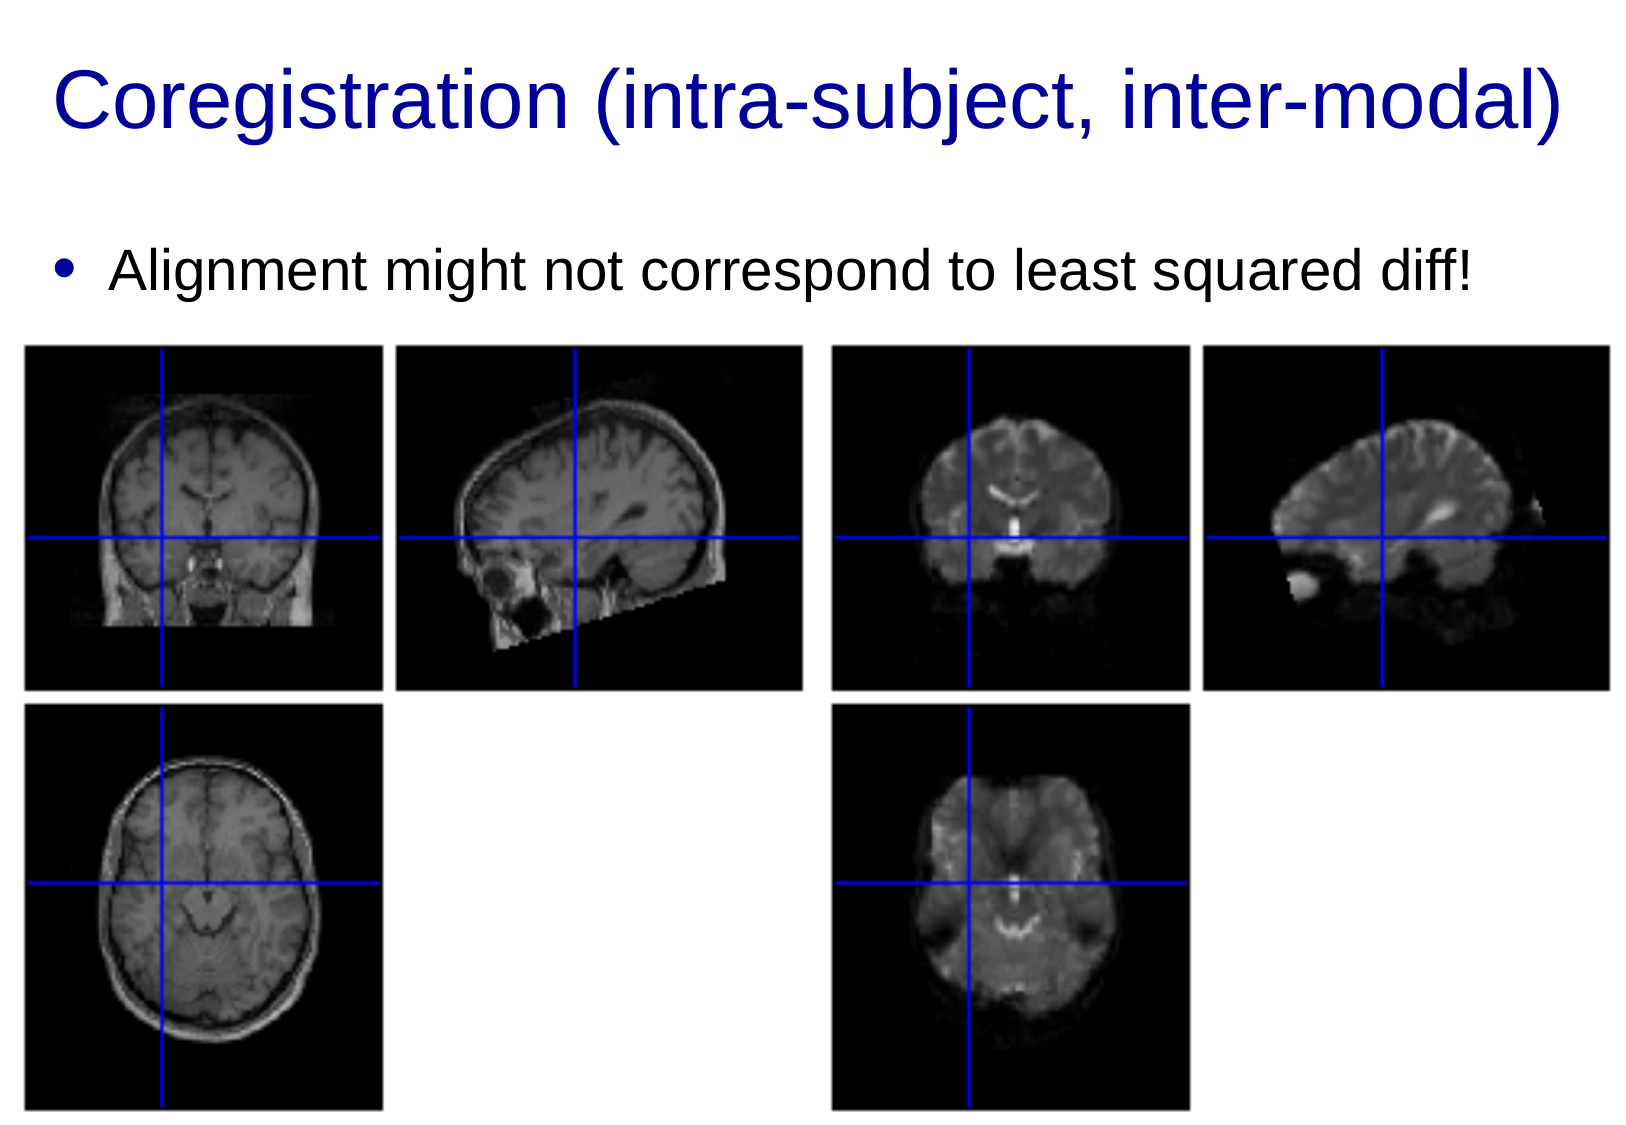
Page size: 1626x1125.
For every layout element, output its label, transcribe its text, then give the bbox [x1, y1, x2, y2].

list Alignment might not correspond to least squared diff! [37, 224, 1588, 330]
title Coregistration (intra-subject, inter-modal) [37, 37, 1588, 224]
picture [19, 333, 1617, 1120]
